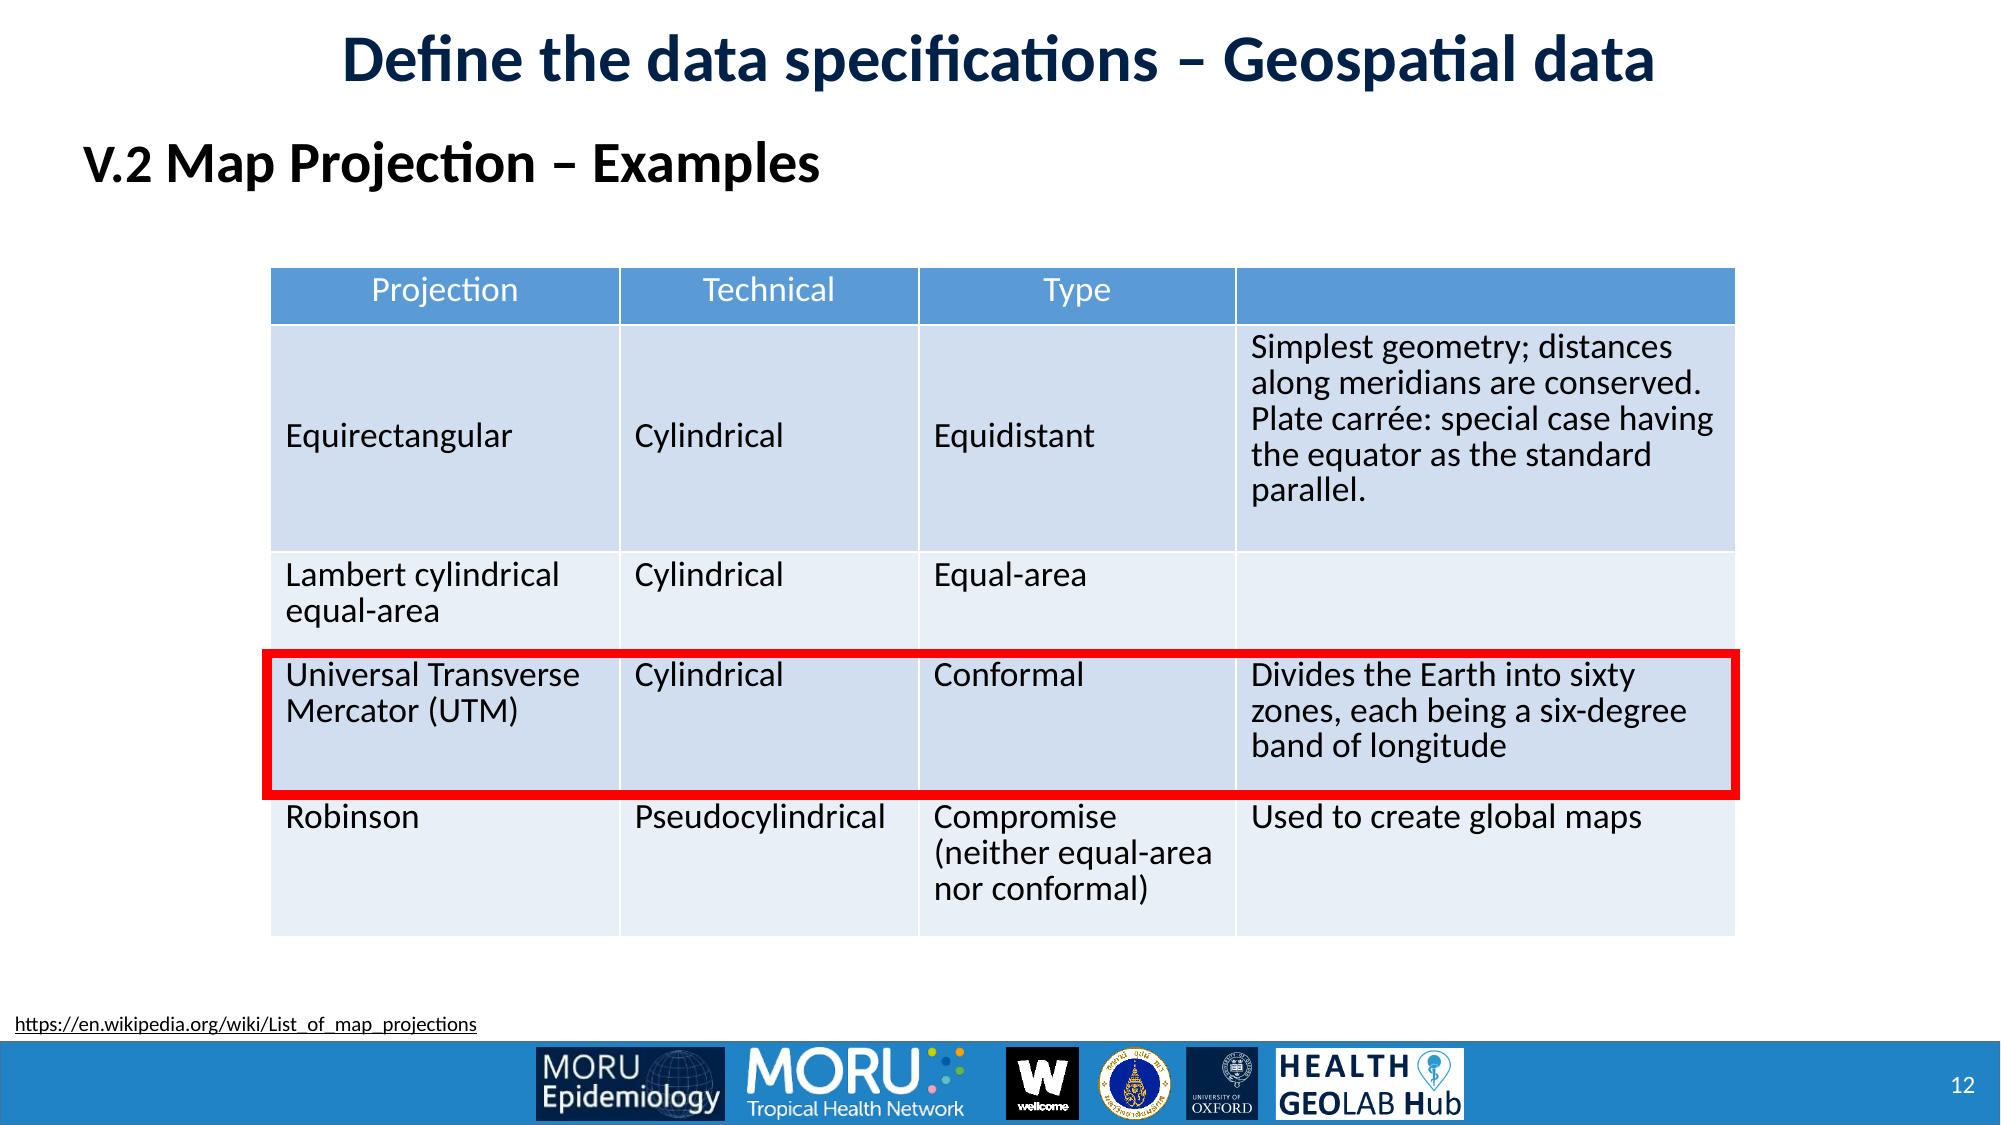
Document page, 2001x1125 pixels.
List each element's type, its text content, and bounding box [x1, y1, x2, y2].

table_cell Equirectangular [271, 326, 619, 551]
table_cell Used to create global maps [1237, 796, 1735, 936]
text_box V.2 Map Projection – Examples [69, 124, 1441, 202]
table_header Type [920, 268, 1235, 324]
picture [1275, 1048, 1464, 1120]
picture [536, 1047, 725, 1121]
table_header [1237, 268, 1735, 324]
table_cell Lambert cylindrical equal-area [271, 553, 619, 651]
table_cell Equal-area [920, 553, 1235, 651]
table_cell Cylindrical [621, 553, 918, 651]
text_box Define the data specifications – Geospatial data [0, 3, 2000, 118]
table_cell Simplest geometry; distances along meridians are conserved. Plate carrée: special case having the equator as the standard parallel. [1237, 326, 1735, 551]
text_box [266, 652, 1737, 796]
table_cell Compromise (neither equal-area nor conformal) [920, 796, 1235, 936]
table_cell Equidistant [920, 326, 1235, 551]
table_cell [1237, 553, 1735, 651]
picture [1186, 1047, 1258, 1120]
table_cell Cylindrical [621, 326, 918, 551]
picture [1098, 1047, 1171, 1120]
picture [1006, 1047, 1079, 1120]
text_box https://en.wikipedia.org/wiki/List_of_map_projections [0, 1002, 1186, 1043]
table_cell Robinson [271, 796, 619, 936]
picture [747, 1047, 964, 1120]
table_cell Pseudocylindrical [621, 796, 918, 936]
table_header Projection [271, 268, 619, 324]
table_header Technical [621, 268, 918, 324]
